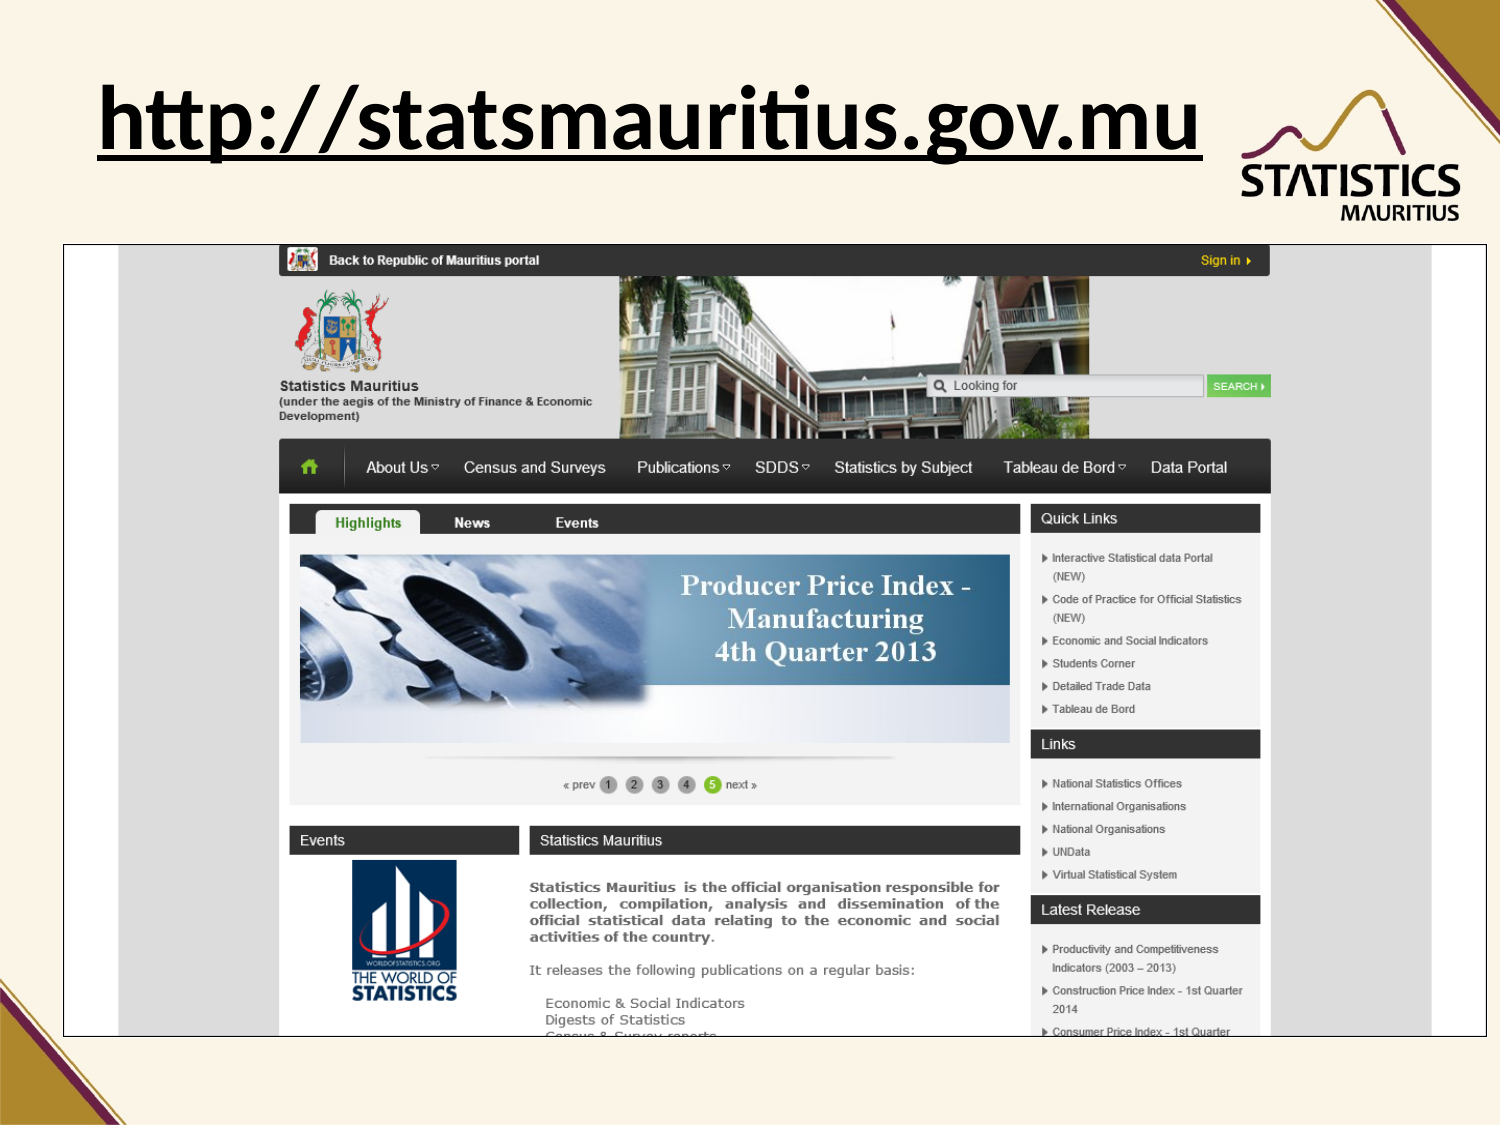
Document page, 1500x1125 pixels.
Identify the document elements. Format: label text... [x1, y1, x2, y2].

picture [0, 0, 1500, 1125]
text_box http://statsmauritius.gov.mu [12, 50, 1288, 225]
